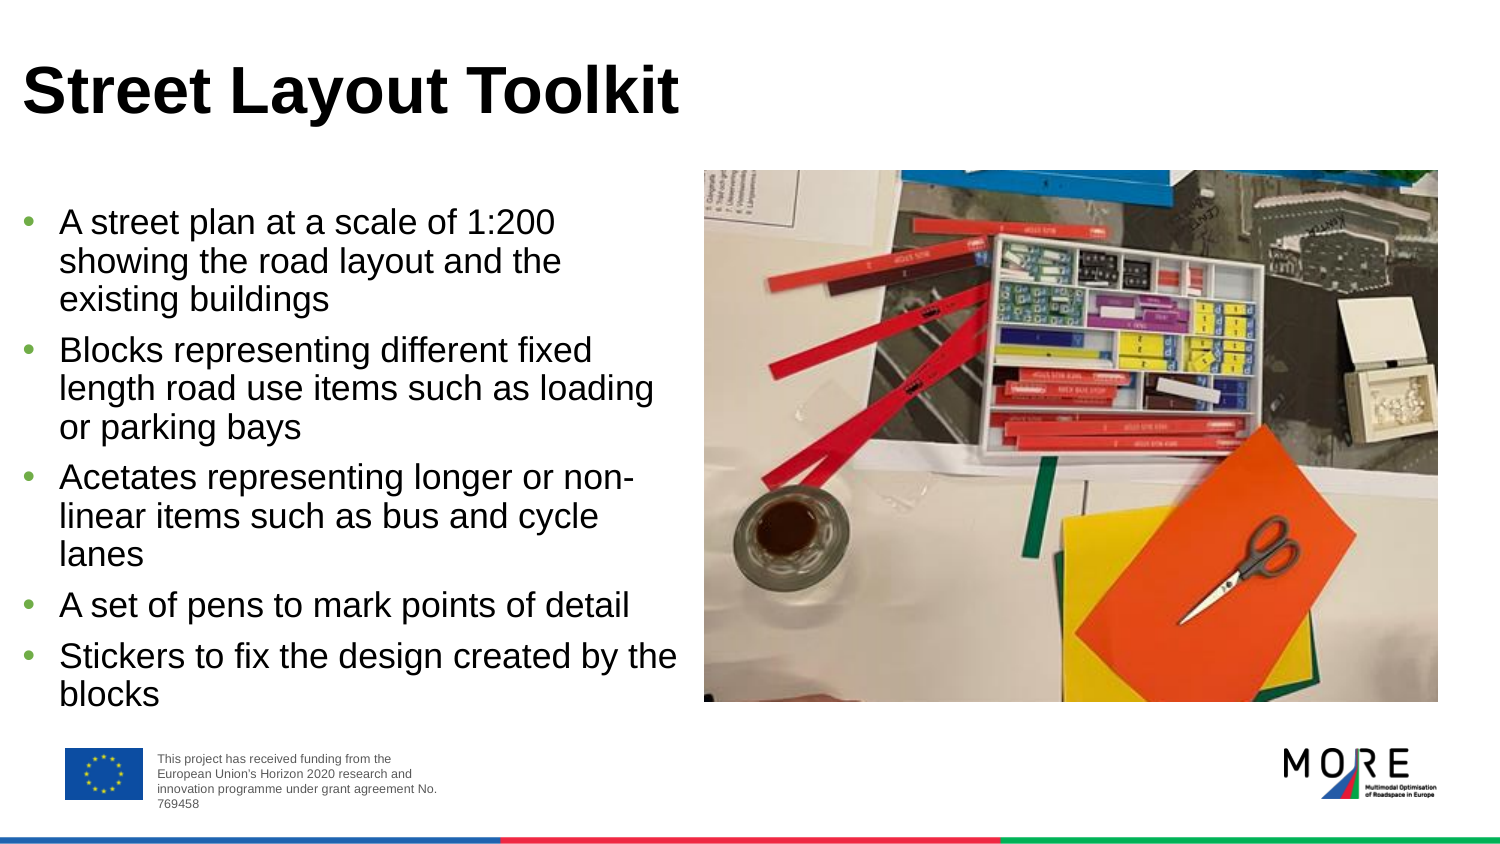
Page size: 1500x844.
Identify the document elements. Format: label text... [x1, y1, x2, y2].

list A street plan at a scale of 1:200 showing the road layout and the existing buildings Blocks representing different fixed length road use items such as loading or parking bays Acetates representing longer or non-linear items such as bus and cycle lanes A set of pens to mark points of detail Stickers to fix the design created by the blocks [22, 164, 683, 722]
picture [0, 0, 1500, 844]
title Street Layout Toolkit [22, 52, 1308, 132]
